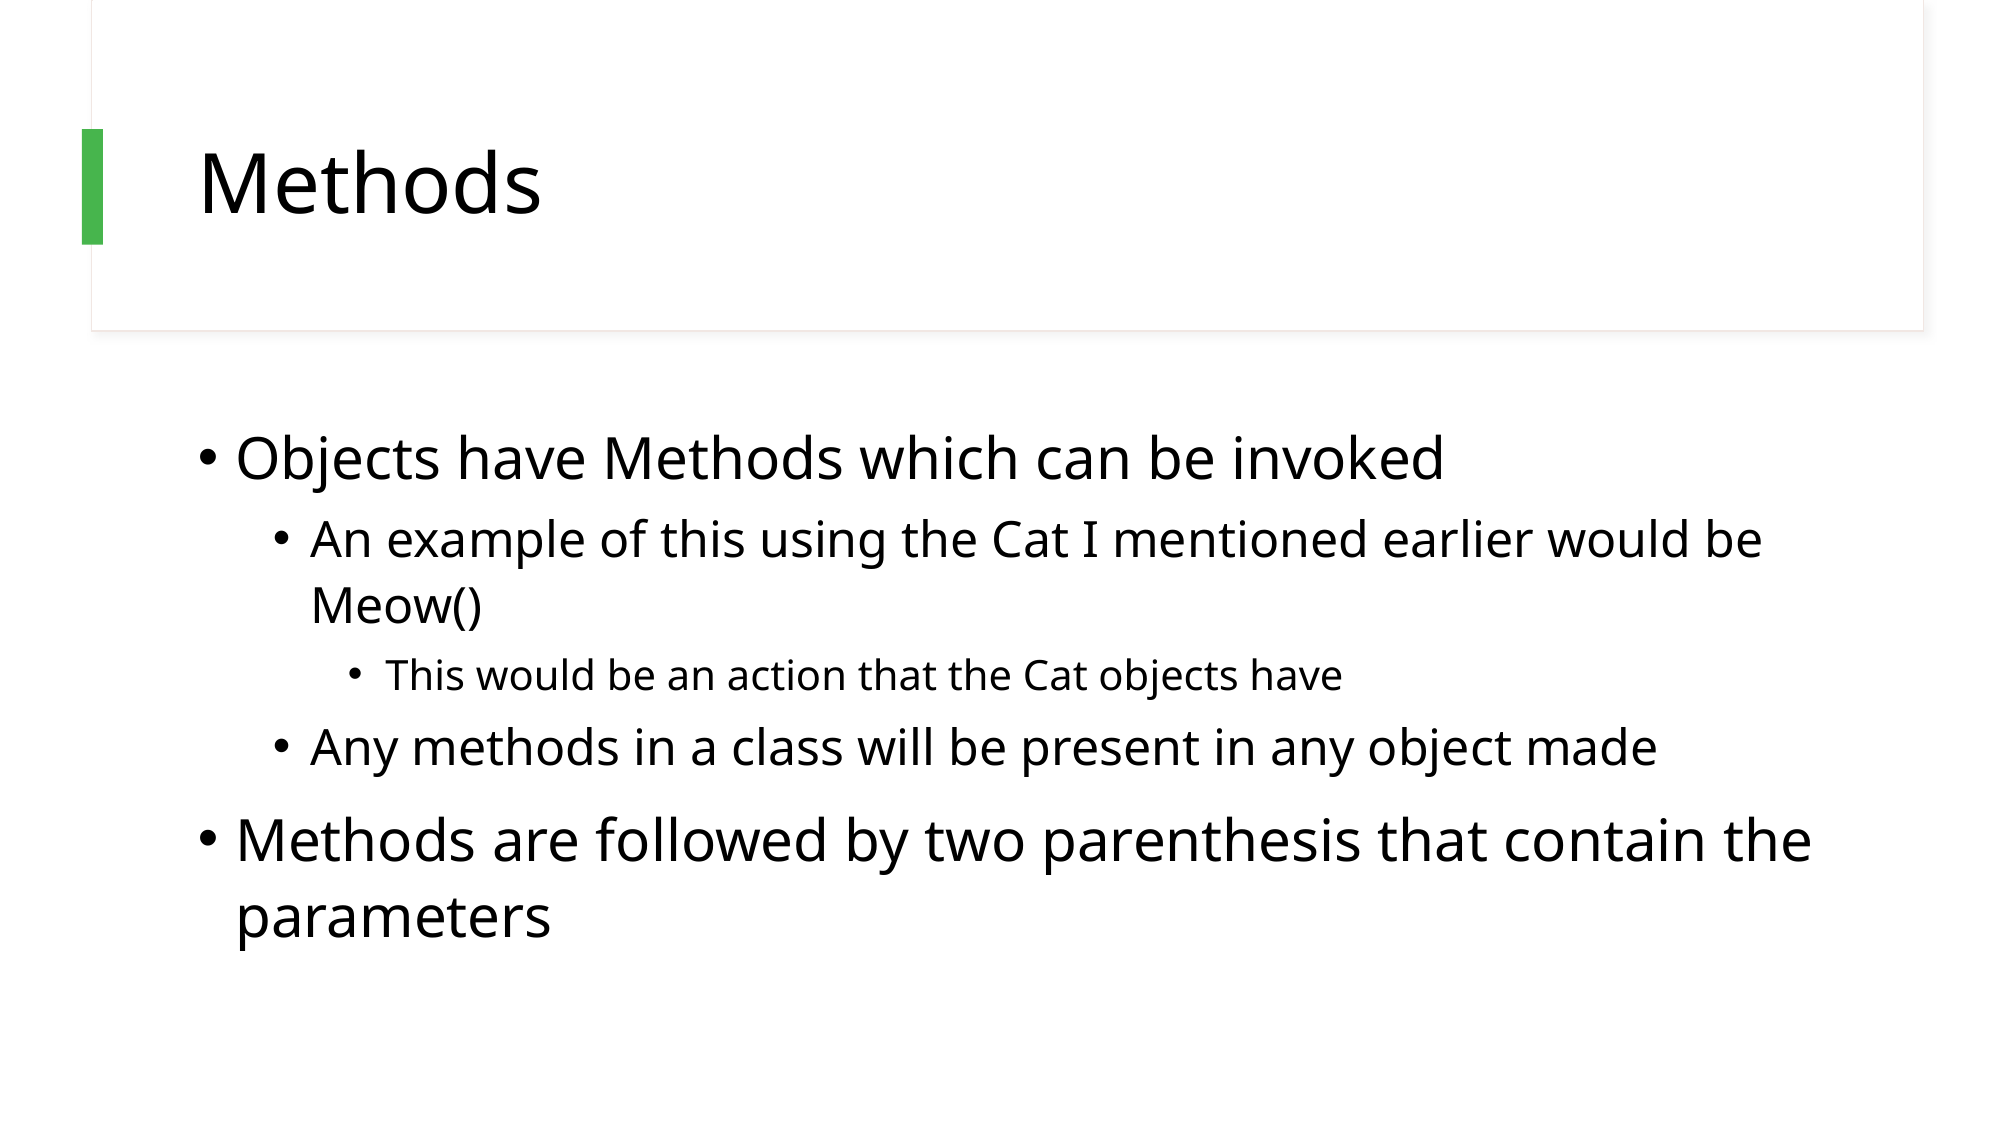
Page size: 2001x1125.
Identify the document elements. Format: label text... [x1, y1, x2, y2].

list Objects have Methods which can be invoked An example of this using the Cat I mentioned earlier would be Meow() This would be an action that the Cat objects have Any methods in a class will be present in any object made Methods are followed by two parenthesis that contain the parameters [183, 406, 1851, 1013]
title Methods [183, 90, 1851, 284]
